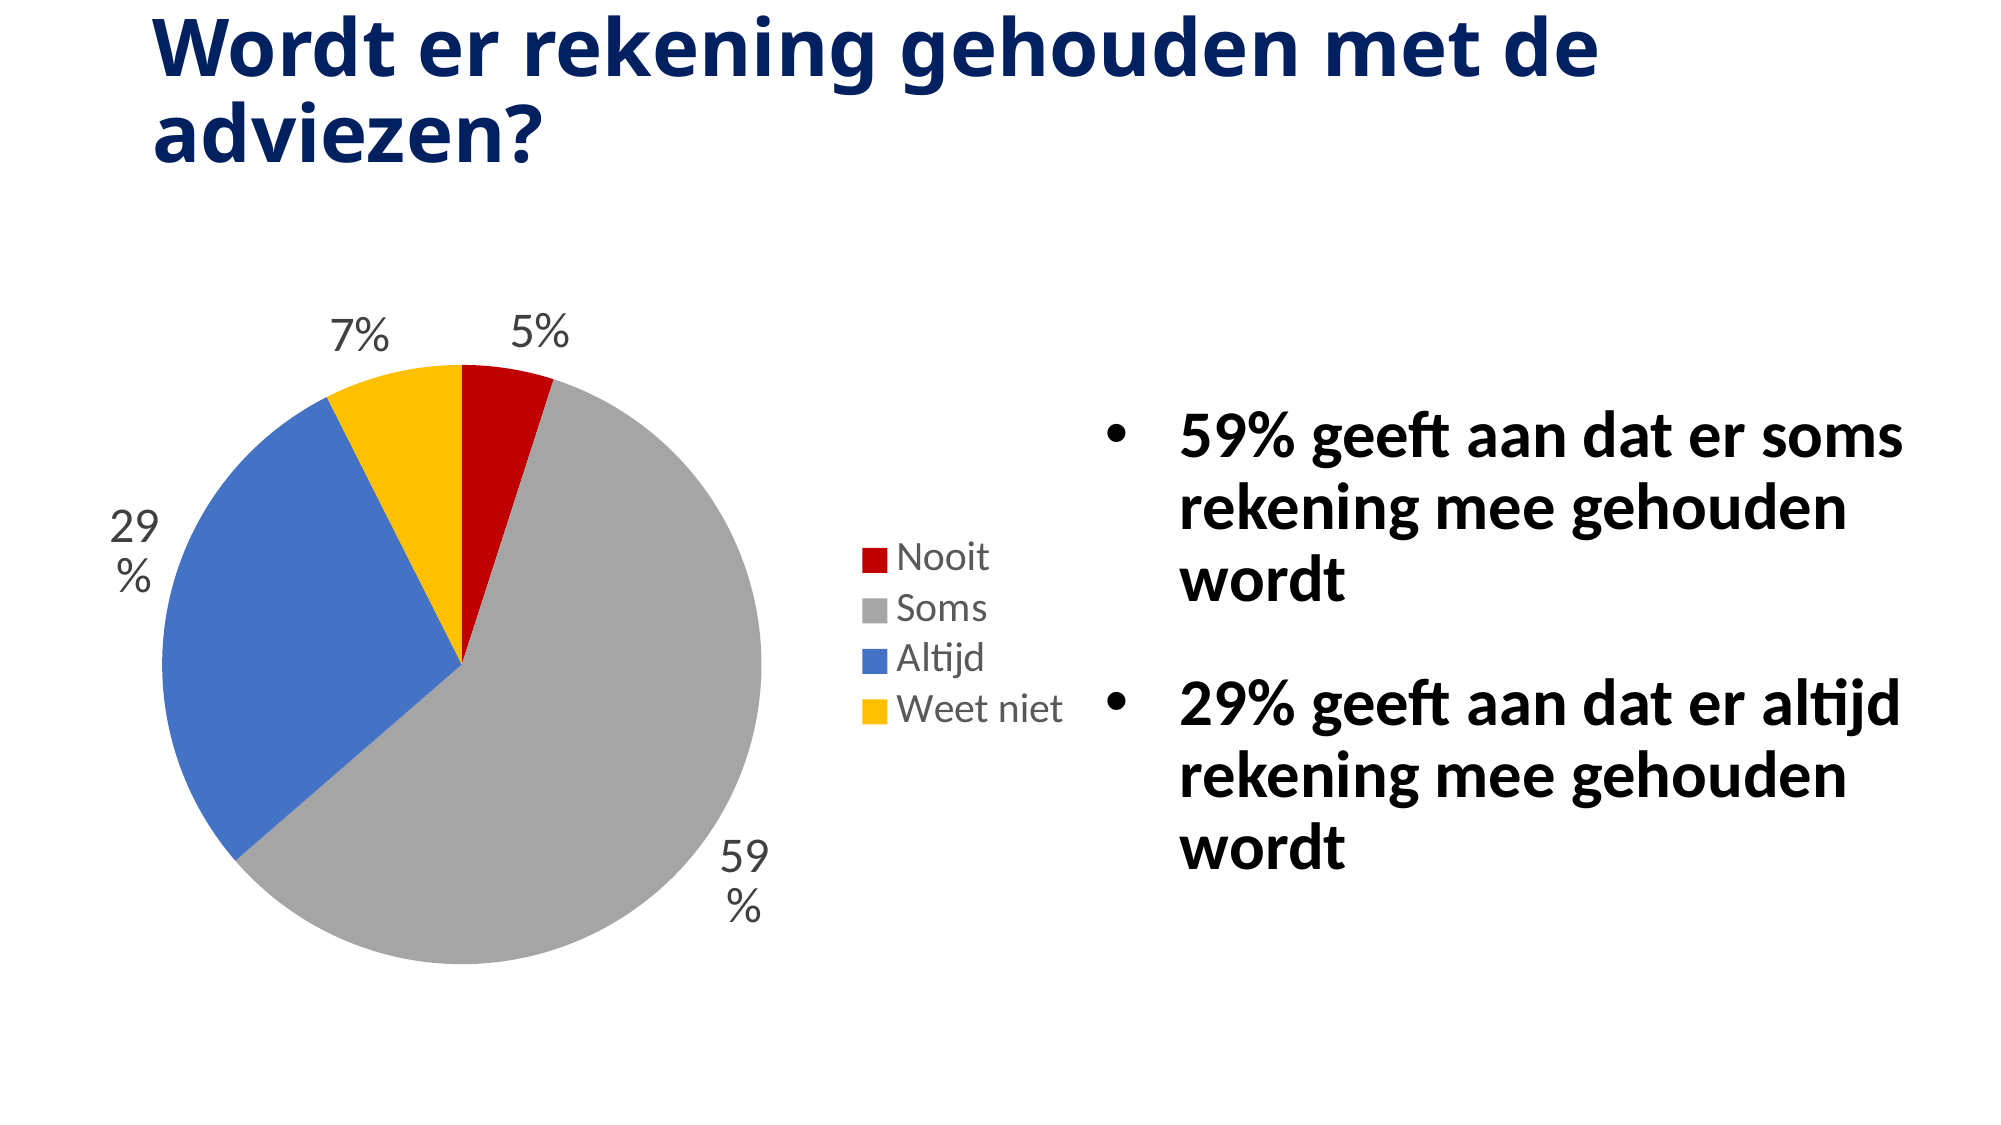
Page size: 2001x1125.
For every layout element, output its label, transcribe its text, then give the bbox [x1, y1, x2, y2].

text_box [1169, 472, 2000, 812]
chart [49, 262, 1090, 1011]
list 59% geeft aan dat er soms rekening mee gehouden wordt 29% geeft aan dat er altijd rekening mee gehouden wordt [1090, 392, 1921, 733]
title Wordt er rekening gehouden met de adviezen? [137, 0, 1931, 189]
